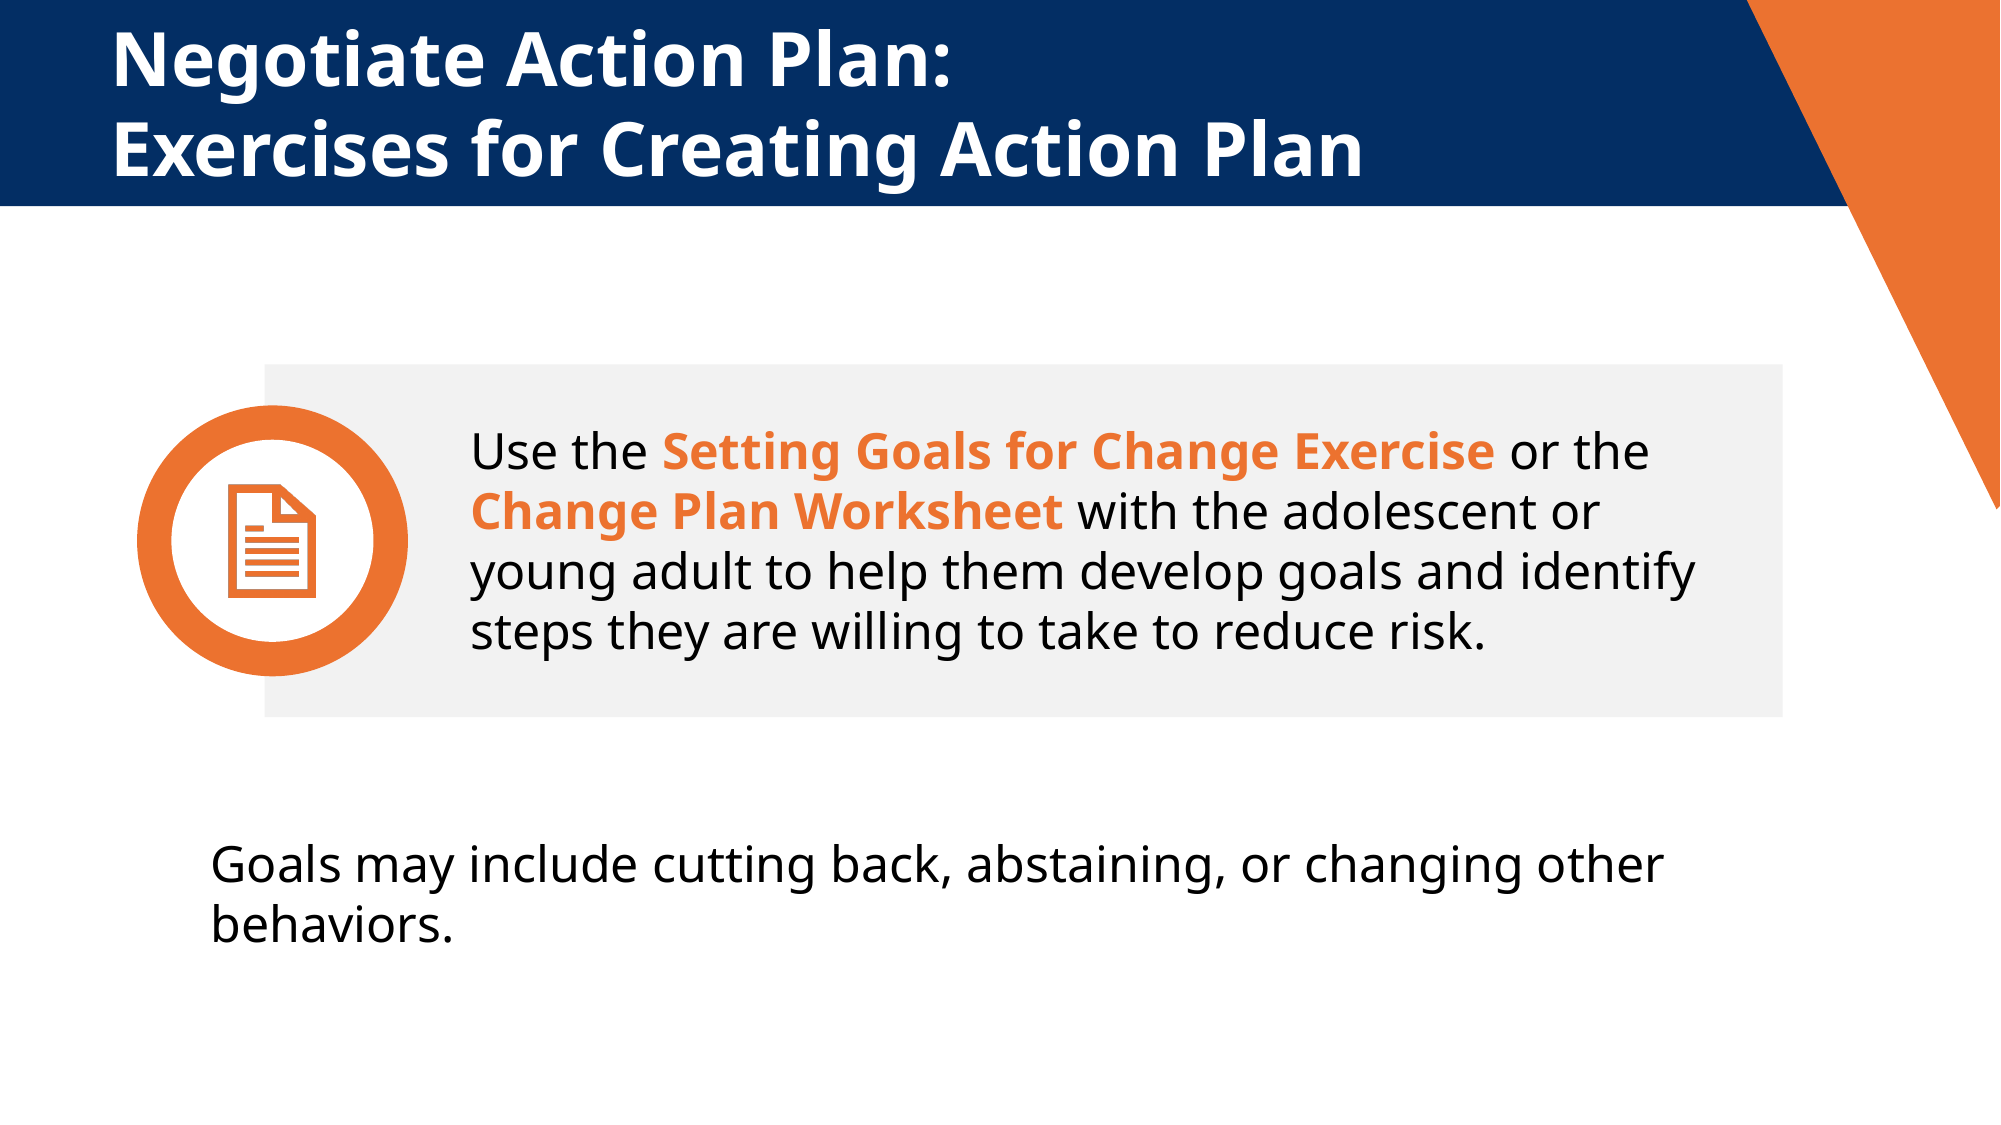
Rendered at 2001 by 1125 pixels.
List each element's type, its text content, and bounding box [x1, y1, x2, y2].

list Negotiate Action Plan: Exercises for Creating Action Plan [110, 11, 1698, 186]
list Goals may include cutting back, abstaining, or changing other behaviors. [195, 832, 1762, 1037]
text_box [171, 439, 374, 642]
text_box [137, 405, 408, 677]
picture [204, 472, 341, 609]
text_box Use the Setting Goals for Change Exercise or the Change Plan Worksheet with the adolescent or young adult to help them develop goals and identify steps they are willing to take to reduce risk. [455, 412, 1736, 667]
text_box [263, 363, 1784, 718]
